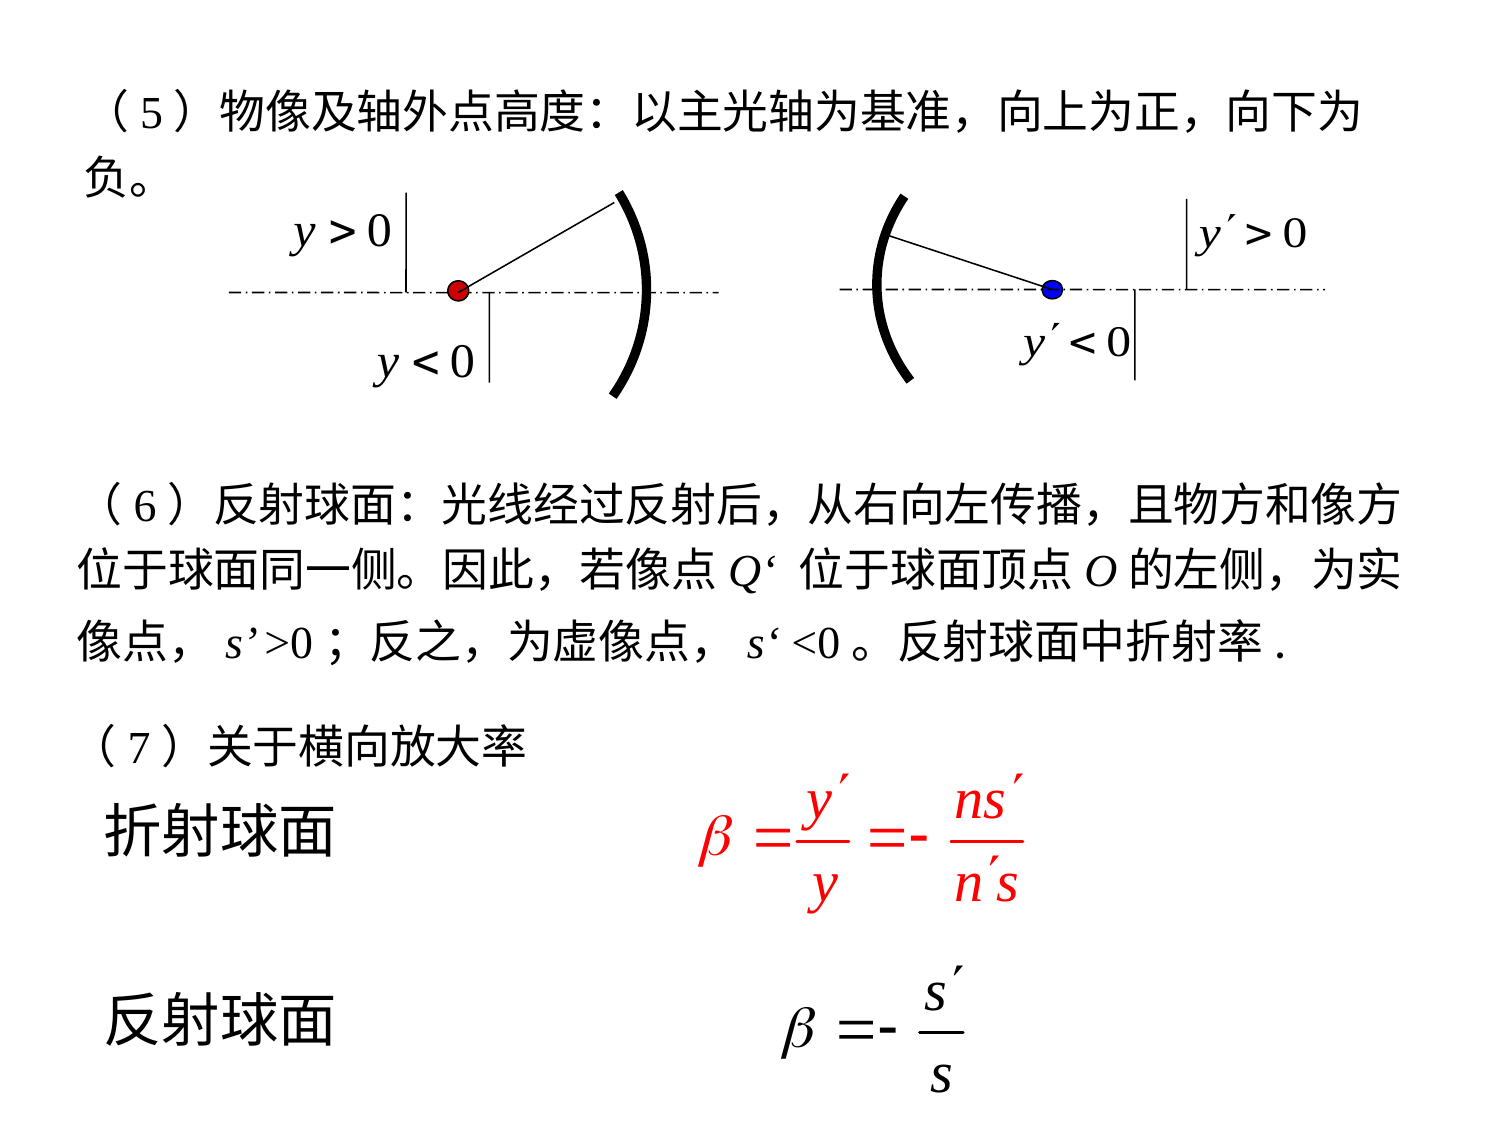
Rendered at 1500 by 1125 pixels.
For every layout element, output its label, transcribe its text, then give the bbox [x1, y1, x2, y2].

text_box 反射球面 [88, 975, 352, 1061]
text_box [228, 192, 719, 398]
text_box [770, 954, 975, 1106]
text_box （5）物像及轴外点高度：以主光轴为基准，向上为正，向下为负。 [83, 90, 1413, 185]
text_box 折射球面 [88, 805, 352, 872]
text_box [687, 763, 1034, 924]
text_box （7）关于横向放大率 [70, 674, 1407, 805]
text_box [839, 196, 1325, 381]
